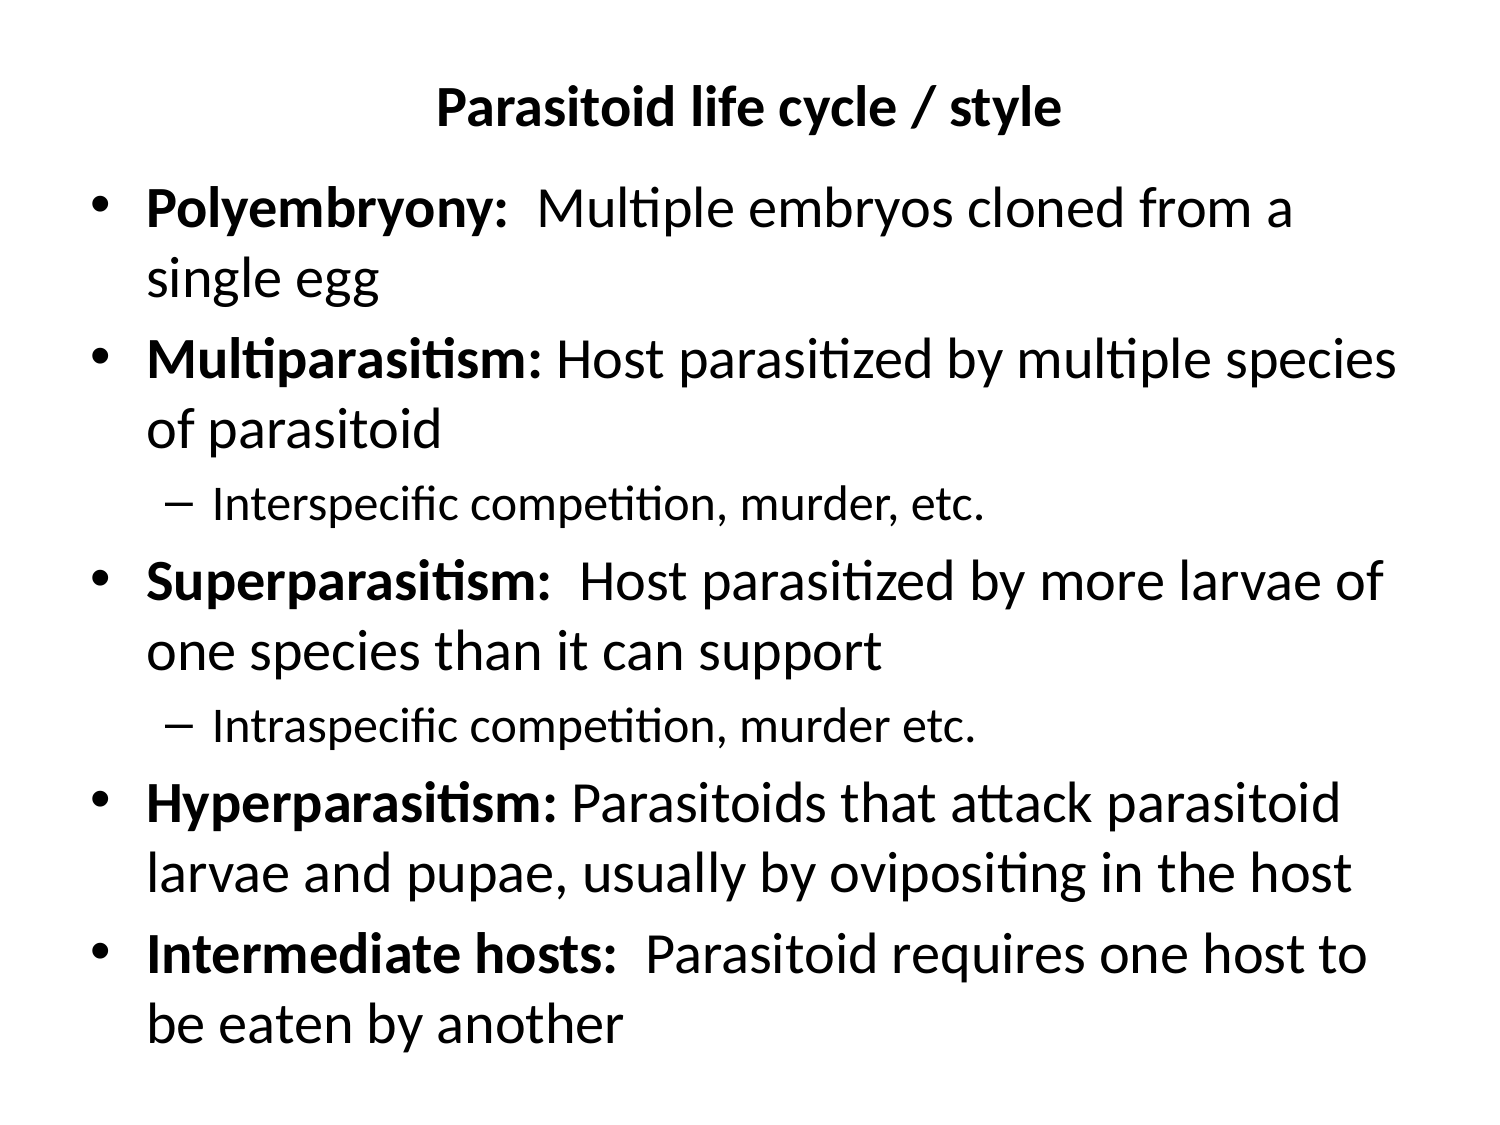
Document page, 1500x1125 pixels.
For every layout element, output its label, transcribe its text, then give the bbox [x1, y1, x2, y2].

list Polyembryony: Multiple embryos cloned from a single egg Multiparasitism: Host parasitized by multiple species of parasitoid Interspecific competition, murder, etc. Superparasitism: Host parasitized by more larvae of one species than it can support Intraspecific competition, murder etc. Hyperparasitism: Parasitoids that attack parasitoid larvae and pupae, usually by ovipositing in the host Intermediate hosts: Parasitoid requires one host to be eaten by another [74, 161, 1426, 1006]
title Parasitoid life cycle / style [74, 44, 1426, 161]
